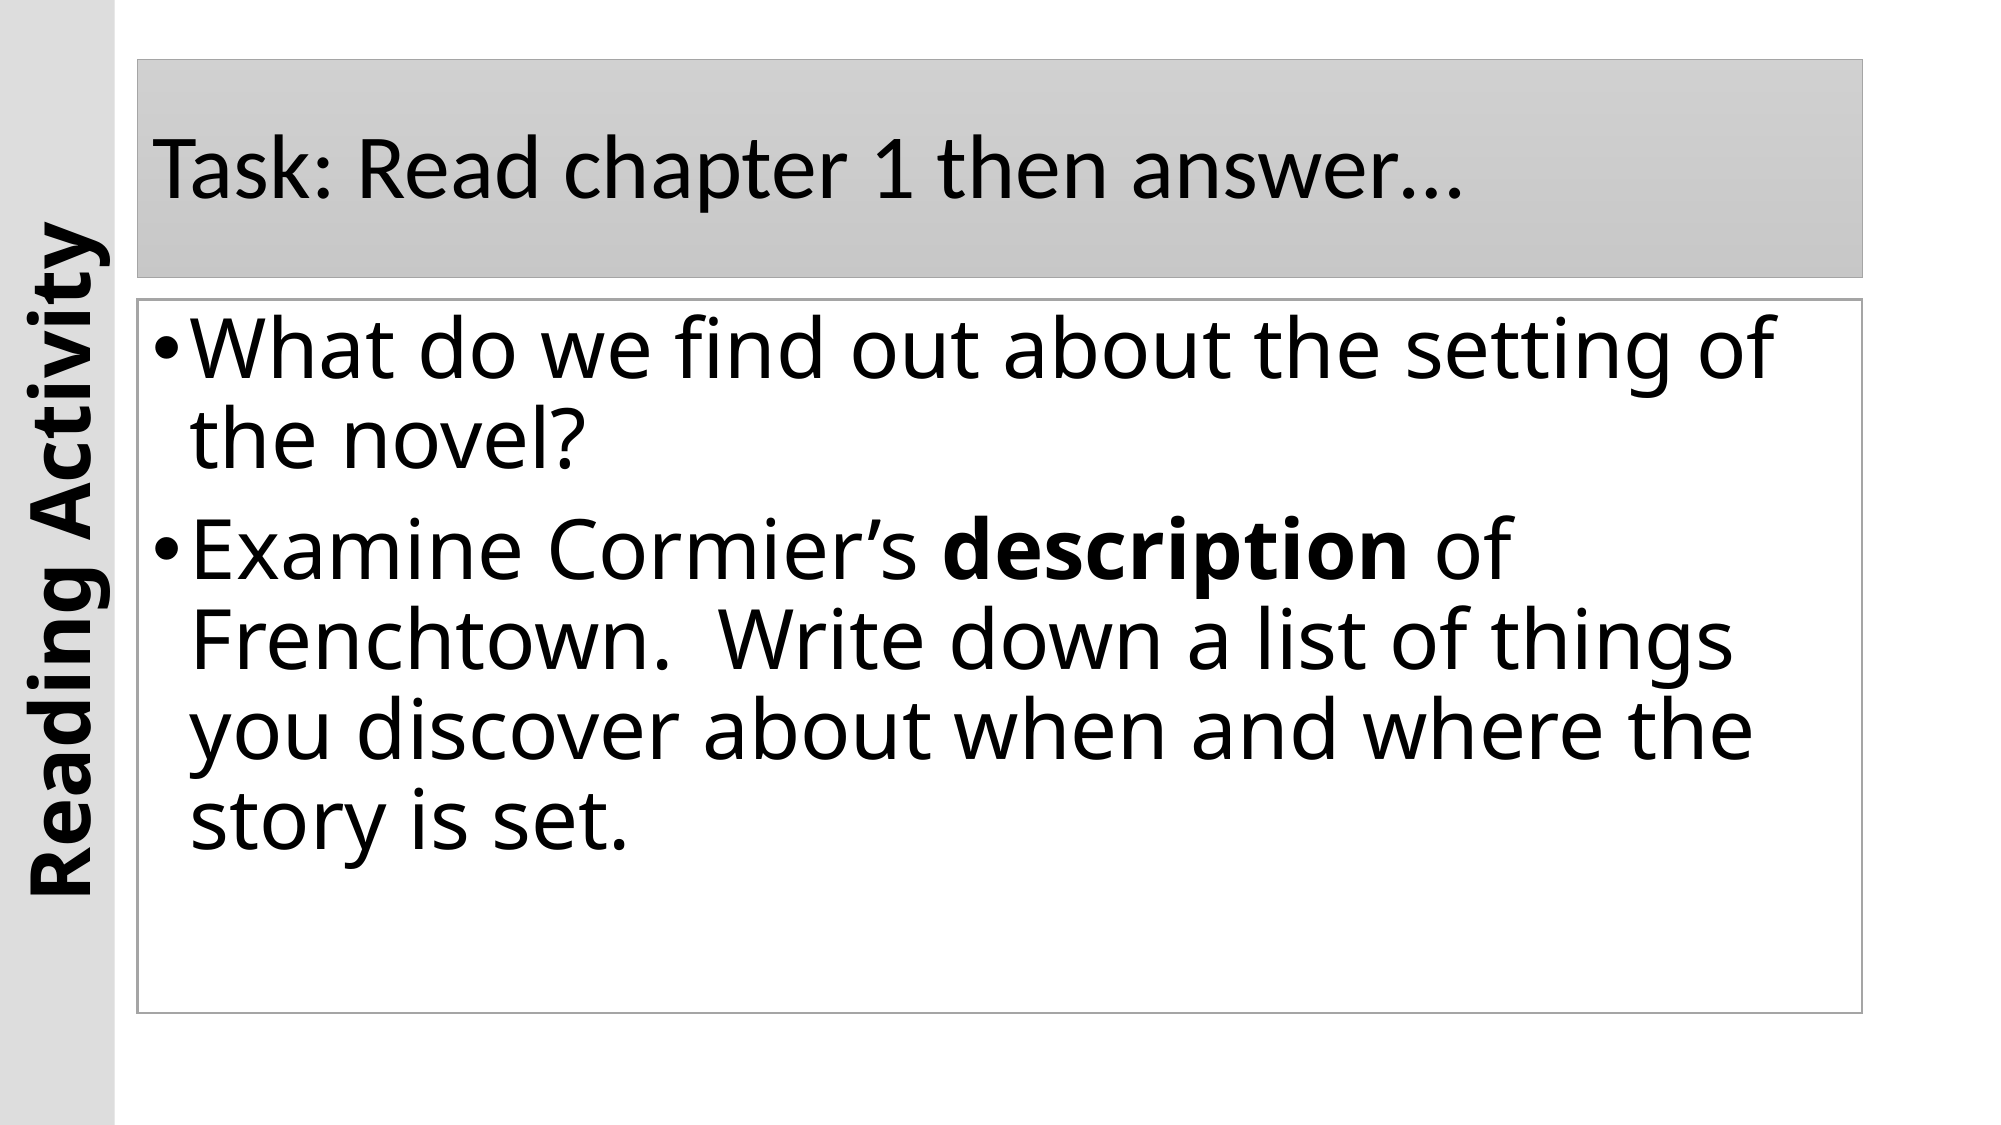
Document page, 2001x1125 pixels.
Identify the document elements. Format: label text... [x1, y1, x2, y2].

list What do we find out about the setting of the novel? Examine Cormier’s description of Frenchtown. Write down a list of things you discover about when and where the story is set. [136, 298, 1863, 1014]
title Task: Read chapter 1 then answer… [137, 59, 1863, 278]
text_box Reading Activity [0, 0, 115, 1125]
